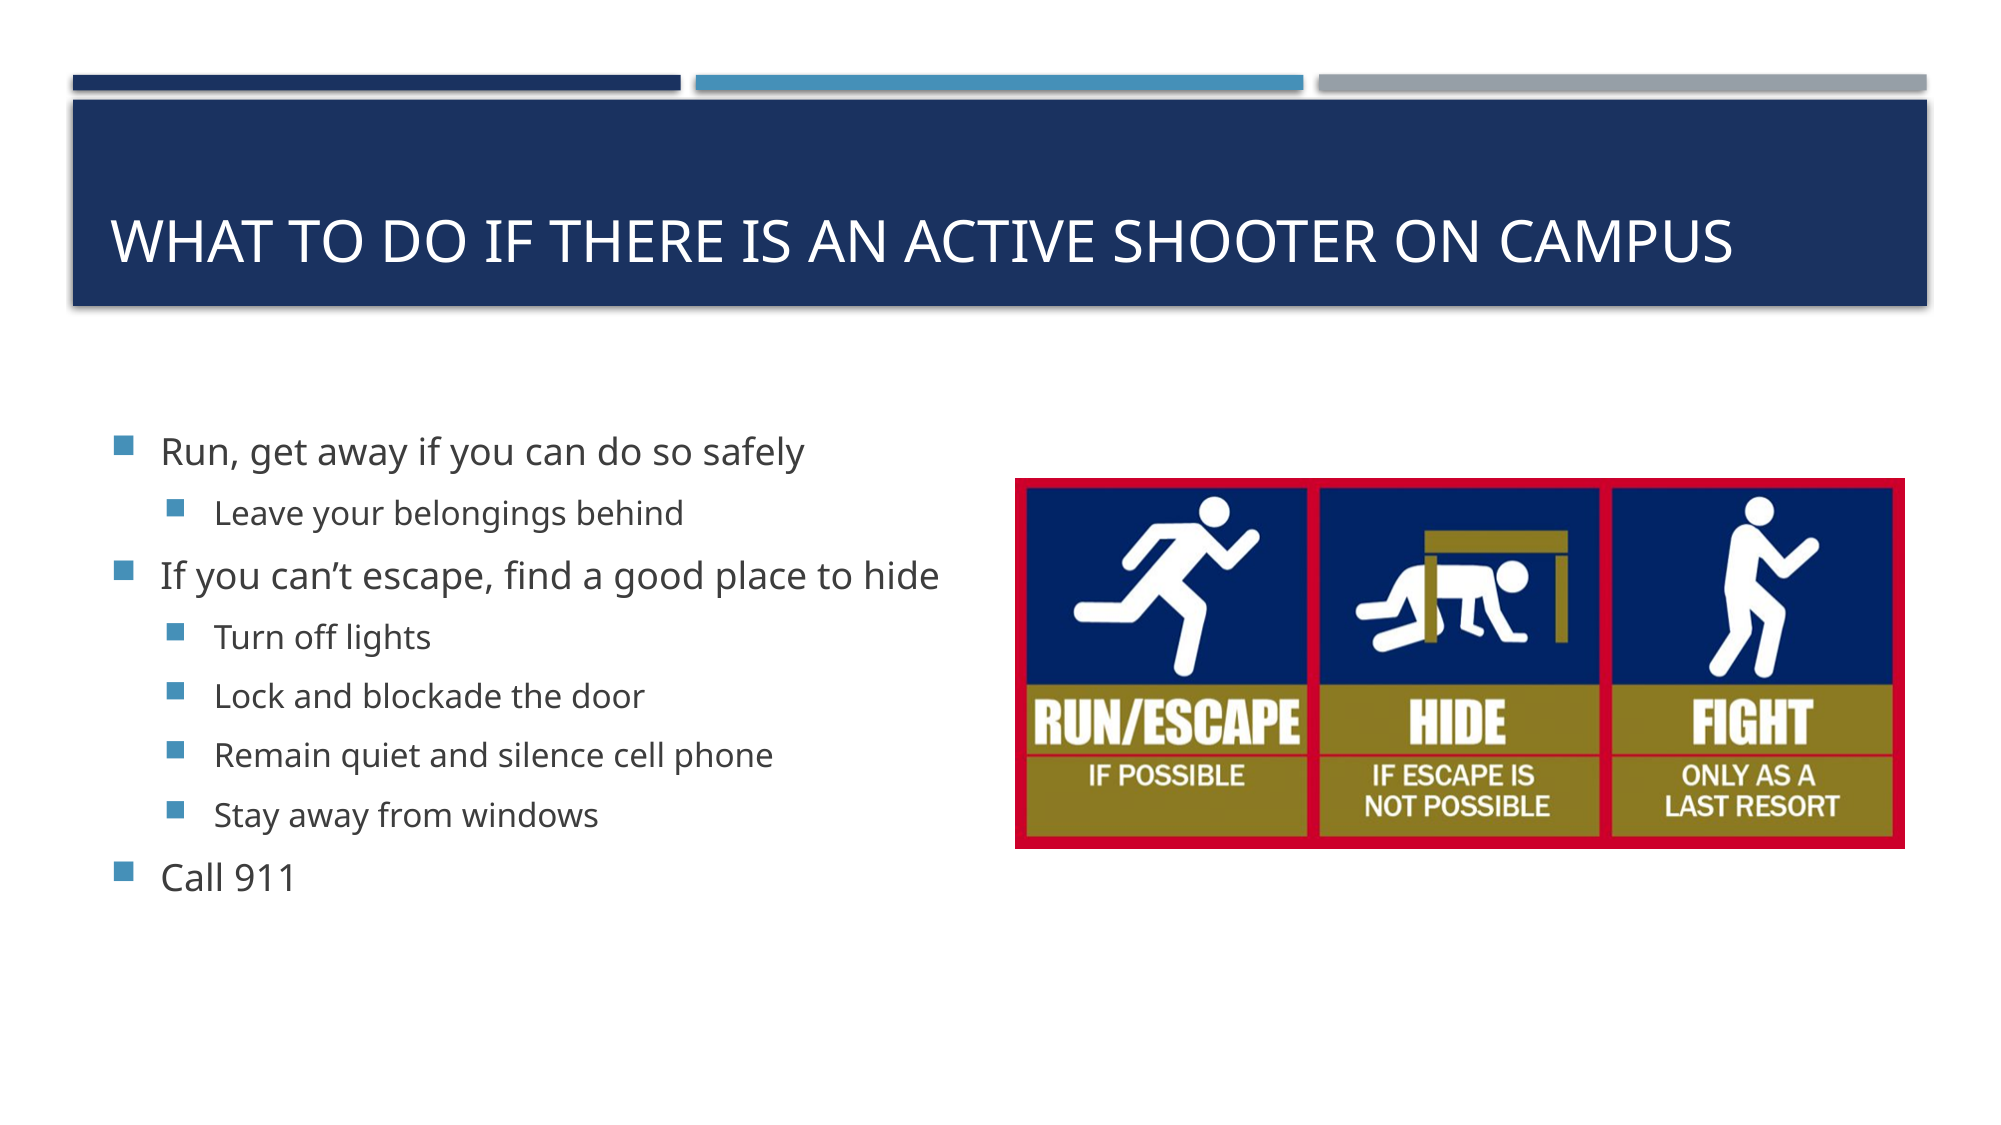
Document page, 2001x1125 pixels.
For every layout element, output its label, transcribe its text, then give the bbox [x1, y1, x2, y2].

list Run, get away if you can do so safely Leave your belongings behind If you can’t escape, find a good place to hide Turn off lights Lock and blockade the door Remain quiet and silence cell phone Stay away from windows Call 911 [95, 365, 985, 962]
title What to do if there is an active shooter on campus [95, 119, 1905, 282]
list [1014, 477, 1906, 849]
